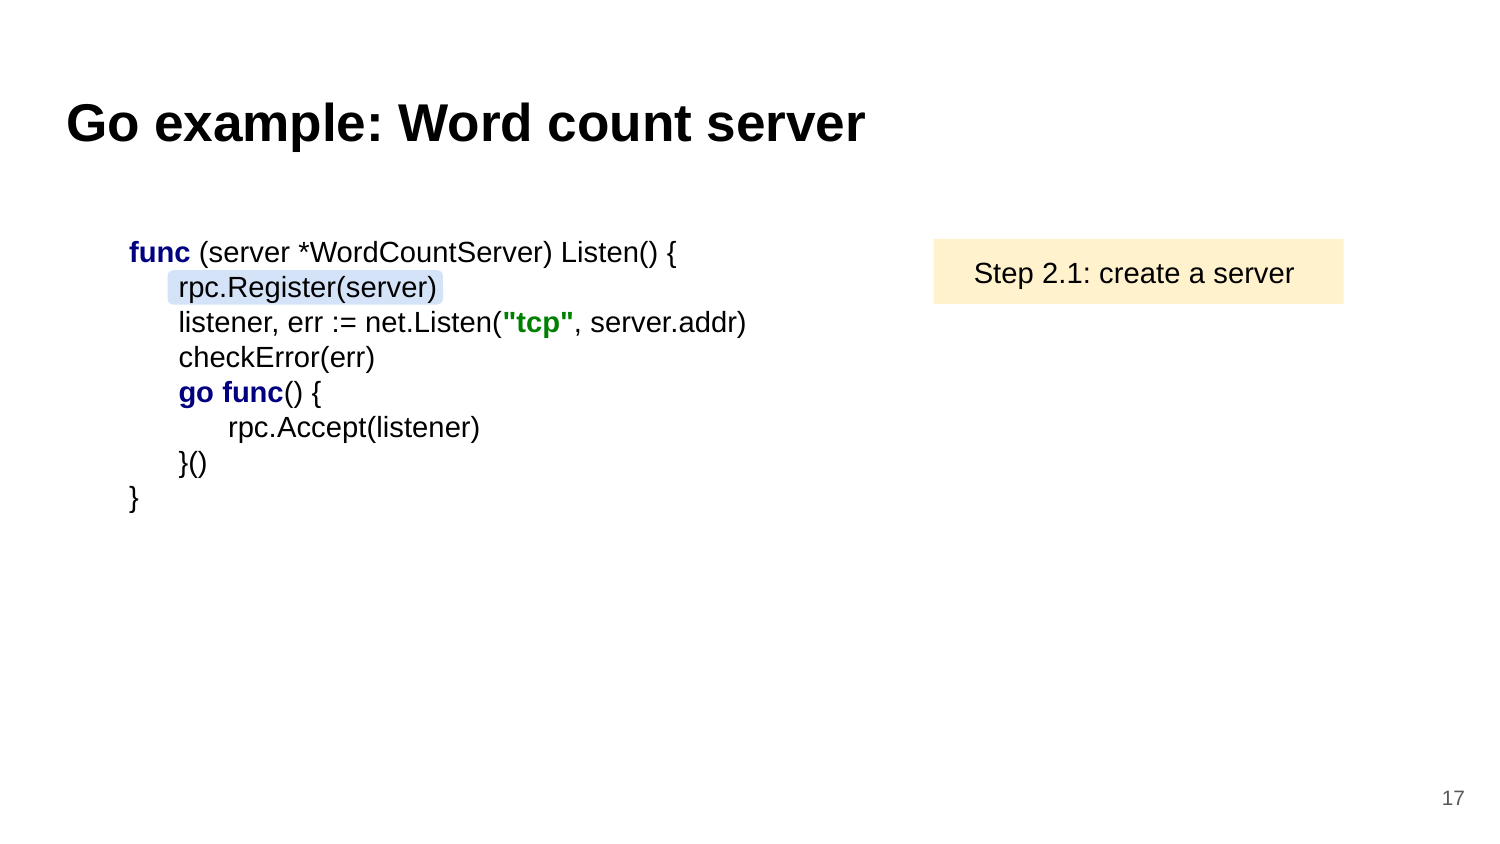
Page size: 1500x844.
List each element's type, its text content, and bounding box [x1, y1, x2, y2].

title Go example: Word count server [51, 72, 1449, 167]
slide_number ‹#› [1389, 764, 1480, 830]
text_box Step 2.1: create a server [933, 238, 1344, 304]
text_box func (server *WordCountServer) Listen() { rpc.Register(server) listener, err := net.Listen("tcp", server.addr) checkError(err) go func() { rpc.Accept(listener) }() } [114, 218, 891, 604]
